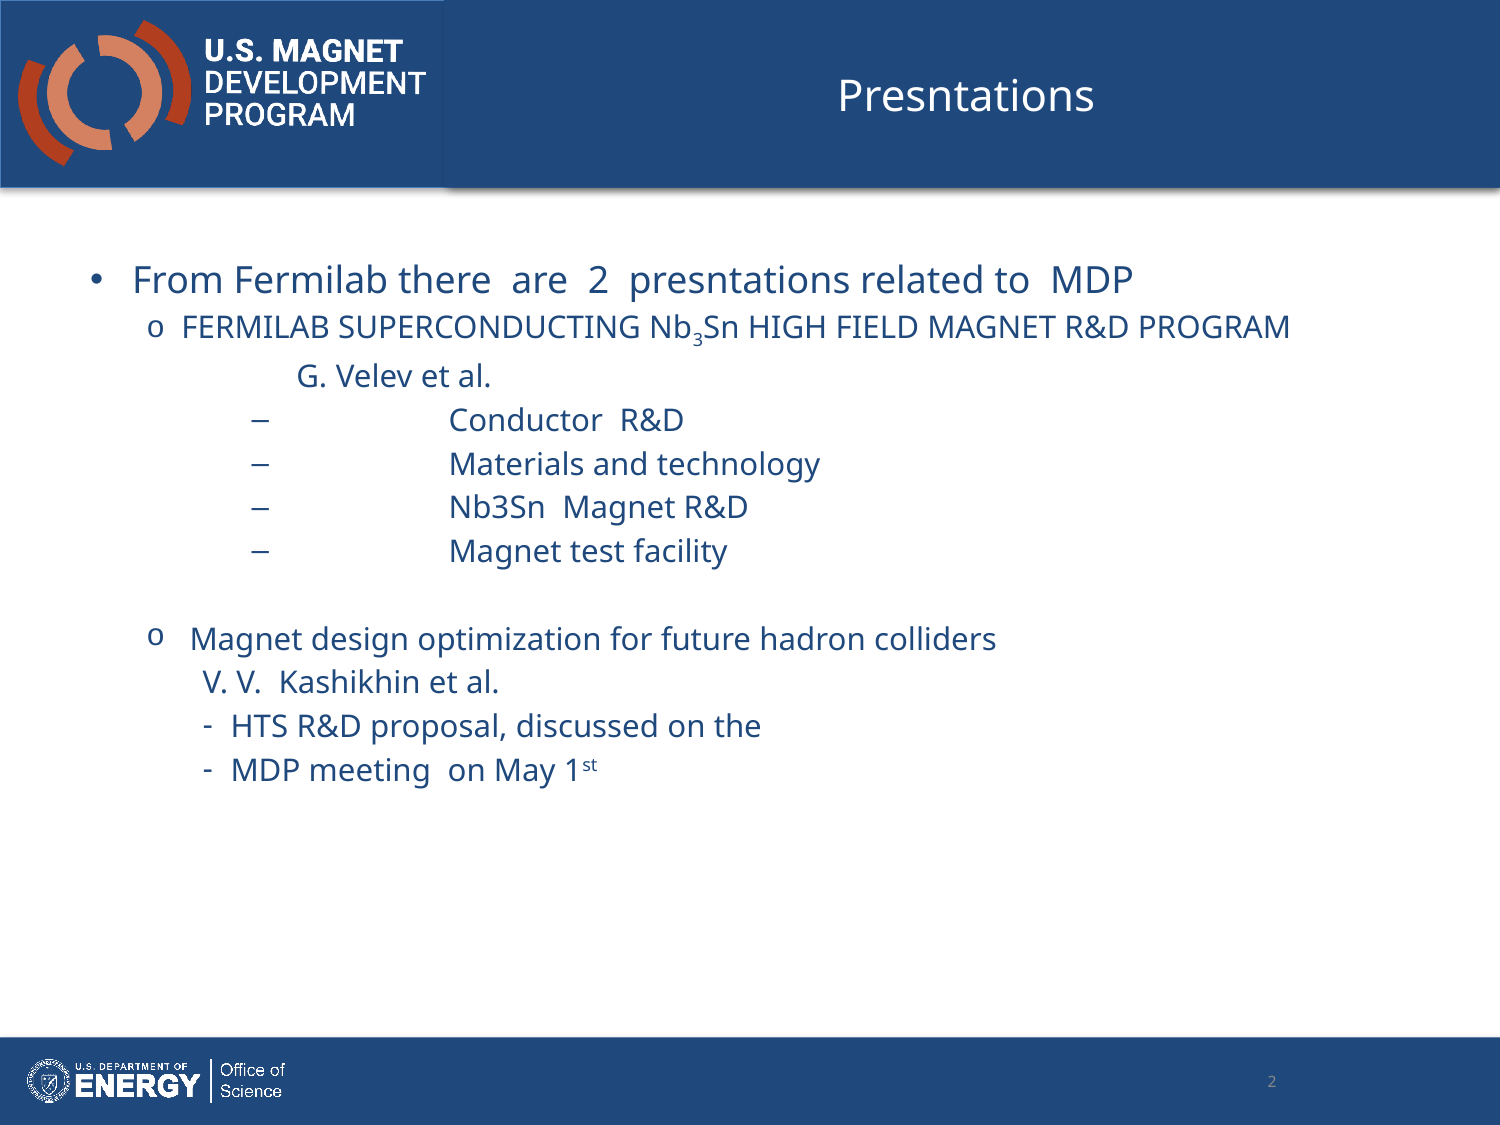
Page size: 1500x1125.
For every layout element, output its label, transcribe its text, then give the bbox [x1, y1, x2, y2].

list From Fermilab there are 2 presntations related to MDP FERMILAB SUPERCONDUCTING Nb3Sn HIGH FIELD MAGNET R&D PROGRAM G. Velev et al. Conductor R&D Materials and technology Nb3Sn Magnet R&D Magnet test facility Magnet design optimization for future hadron colliders V. V. Kashikhin et al. HTS R&D proposal, discussed on the MDP meeting on May 1st [75, 248, 1425, 992]
title Presntations [444, 0, 1500, 188]
picture [18, 20, 426, 167]
picture [27, 1059, 285, 1103]
slide_number 2 [1206, 1052, 1292, 1113]
